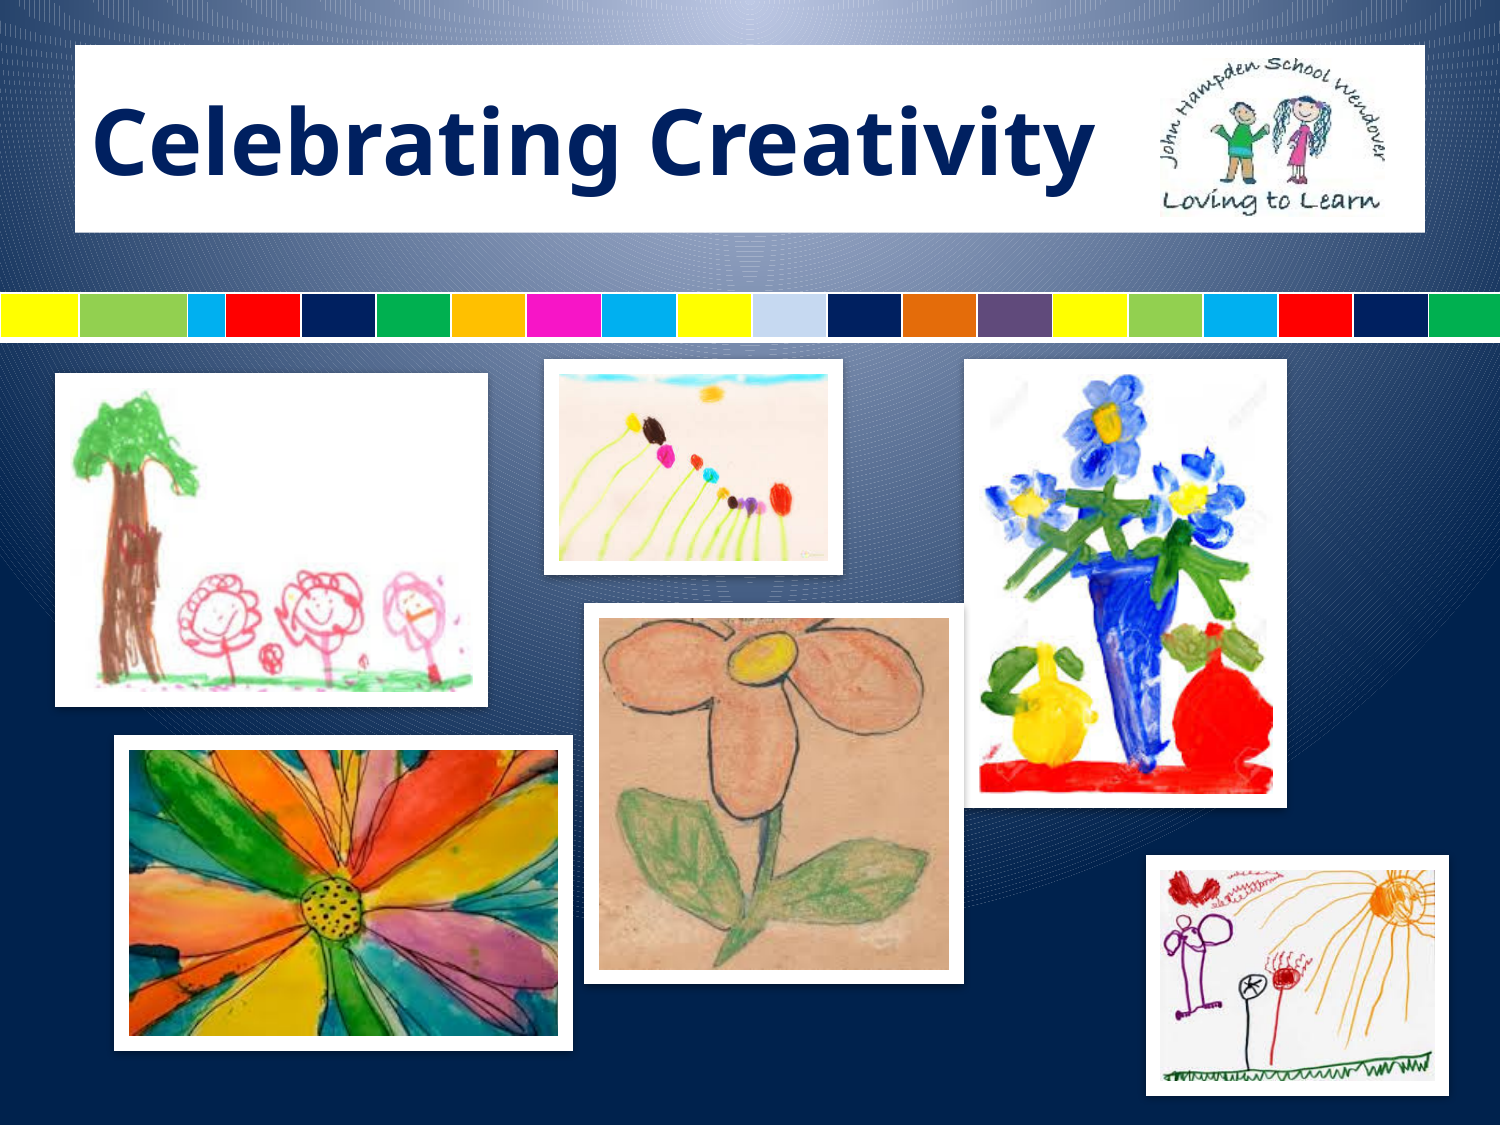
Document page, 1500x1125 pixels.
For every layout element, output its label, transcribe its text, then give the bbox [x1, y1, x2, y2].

table_header [377, 294, 450, 337]
picture [1159, 58, 1386, 217]
title Celebrating Creativity [75, 45, 1425, 233]
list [978, 373, 1273, 795]
table_header [978, 294, 1052, 337]
table_header [452, 294, 525, 337]
table_header [1279, 294, 1352, 337]
table_header [226, 294, 300, 337]
table_header [1053, 294, 1127, 337]
picture [558, 373, 829, 561]
table_header [678, 294, 751, 337]
picture [69, 387, 474, 693]
picture [128, 749, 559, 1037]
table_header [527, 294, 601, 337]
table_header [1129, 294, 1202, 337]
table_header [1354, 294, 1428, 337]
table_header [602, 294, 676, 337]
picture [598, 617, 950, 970]
table_header [1, 294, 78, 337]
table_header [188, 294, 225, 337]
table_header [302, 294, 375, 337]
table_header [753, 294, 826, 337]
table_header [903, 294, 976, 337]
table_header [1429, 294, 1500, 337]
table_header [828, 294, 901, 337]
picture [1159, 869, 1436, 1082]
table_header [80, 294, 187, 337]
table_header [1204, 294, 1277, 337]
